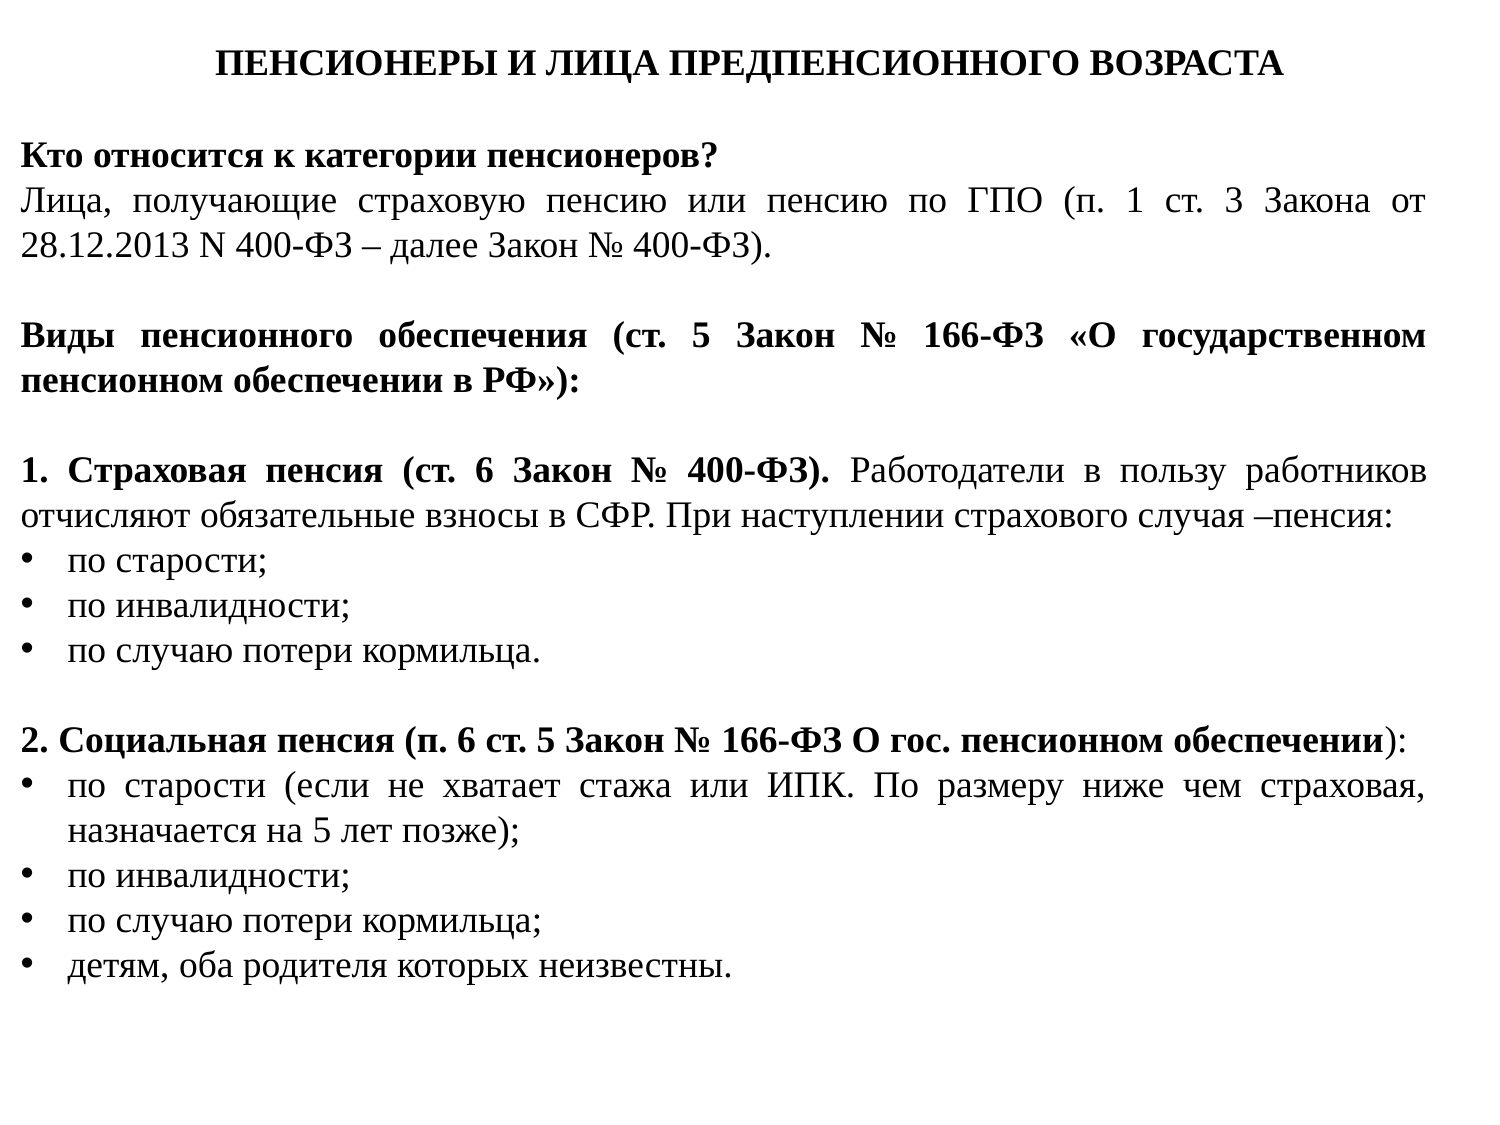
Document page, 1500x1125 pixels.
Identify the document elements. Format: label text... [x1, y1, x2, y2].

text_box Пенсионеры и лица предпенсионного возраста [76, 30, 1424, 91]
text_box Кто относится к категории пенсионеров? Лица, получающие страховую пенсию или пенсию по ГПО (п. 1 ст. 3 Закона от 28.12.2013 N 400-ФЗ – далее Закон № 400-ФЗ). Виды пенсионного обеспечения (ст. 5 Закон № 166-ФЗ «О государственном пенсионном обеспечении в РФ»): 1. Страховая пенсия (ст. 6 Закон № 400-ФЗ). Работодатели в пользу работников отчисляют обязательные взносы в СФР. При наступлении страхового случая –пенсия: по старости; по инвалидности; по случаю потери кормильца. ⠀ 2. Социальная пенсия (п. 6 ст. 5 Закон № 166-ФЗ О гос. пенсионном обеспечении): по старости (если не хватает стажа или ИПК. По размеру ниже чем страховая, назначается на 5 лет позже); по инвалидности; по случаю потери кормильца; детям, оба родителя которых неизвестны. [5, 122, 1443, 1038]
